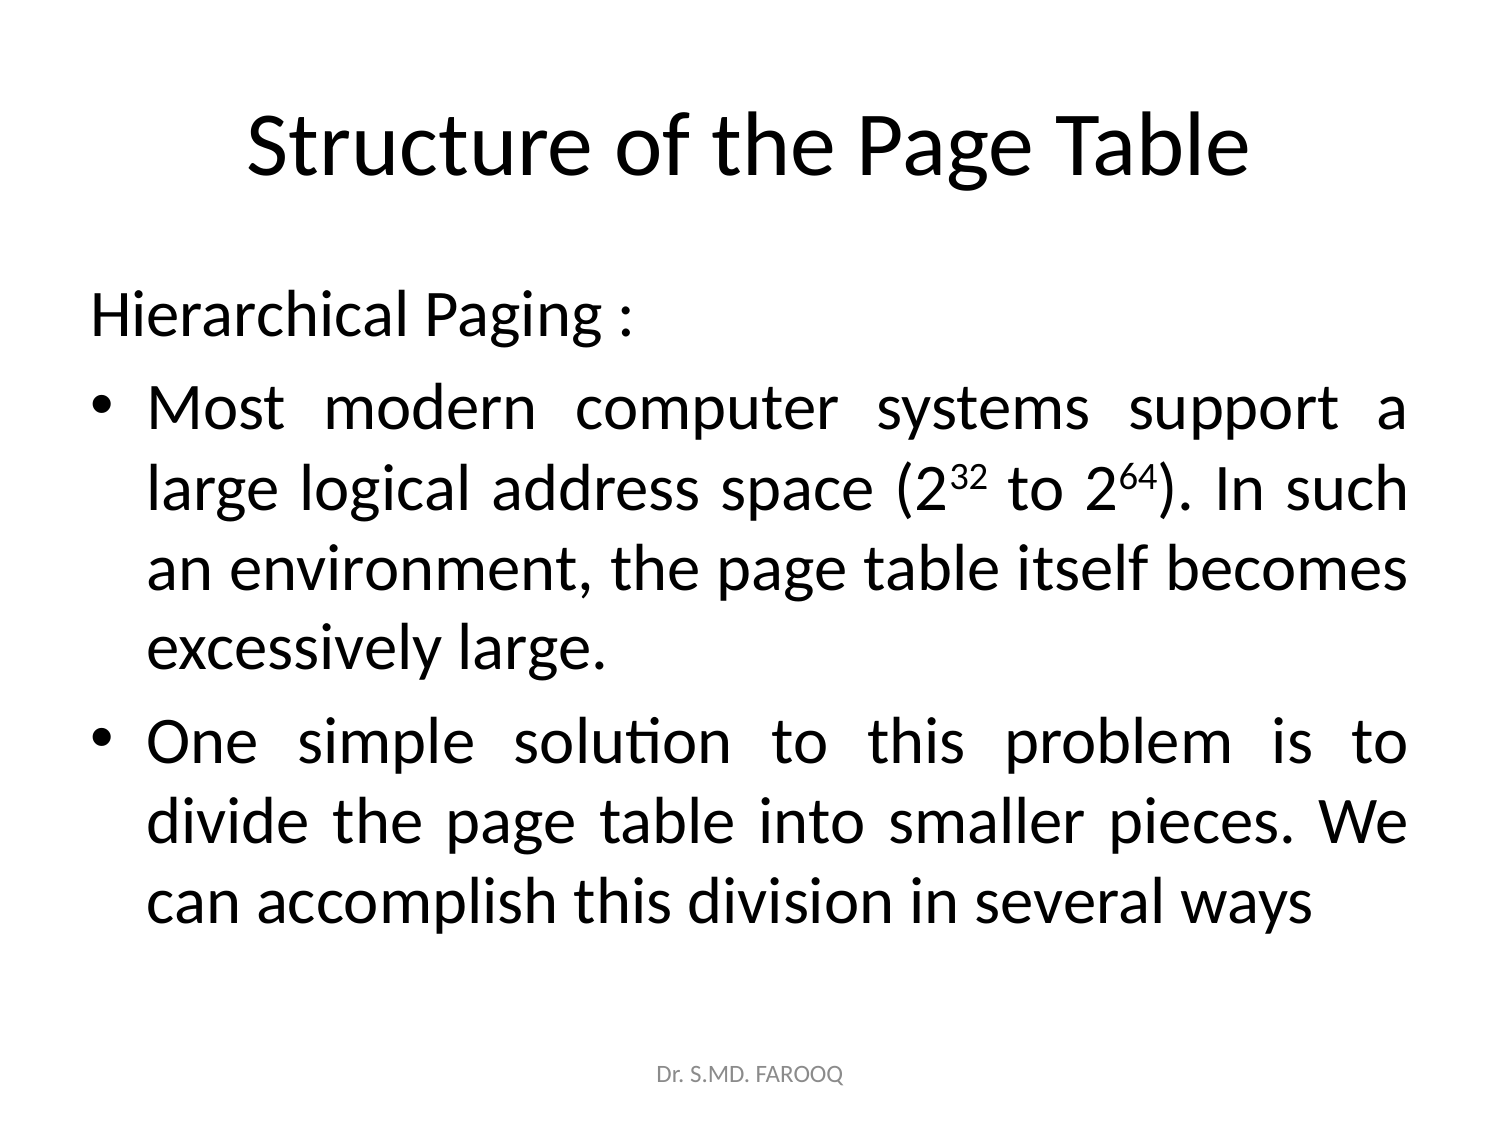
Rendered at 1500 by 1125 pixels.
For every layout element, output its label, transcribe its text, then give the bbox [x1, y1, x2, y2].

title Structure of the Page Table [75, 45, 1425, 233]
list Hierarchical Paging : Most modern computer systems support a large logical address space (232 to 264). In such an environment, the page table itself becomes excessively large. One simple solution to this problem is to divide the page table into smaller pieces. We can accomplish this division in several ways [75, 262, 1425, 1005]
footer Dr. S.MD. FAROOQ [512, 1042, 988, 1103]
